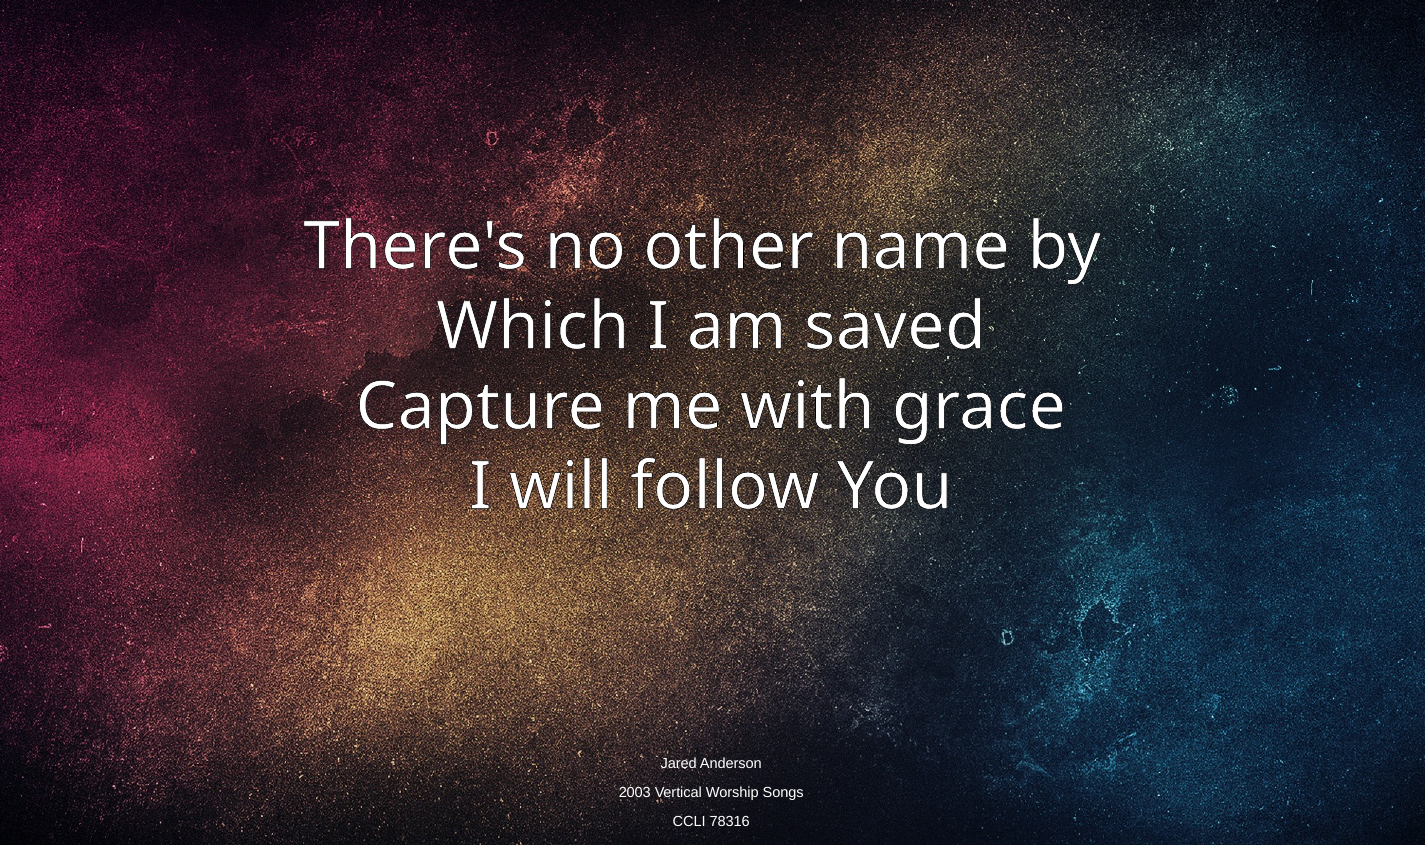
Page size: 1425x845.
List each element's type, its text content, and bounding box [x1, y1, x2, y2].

picture [0, 0, 1425, 845]
text_box 2003 Vertical Worship Songs [49, 781, 1373, 802]
text_box CCLI 78316 [49, 811, 1373, 831]
text_box There's no other name by Which I am saved Capture me with grace I will follow You [49, 195, 1373, 587]
text_box Jared Anderson [49, 752, 1373, 773]
